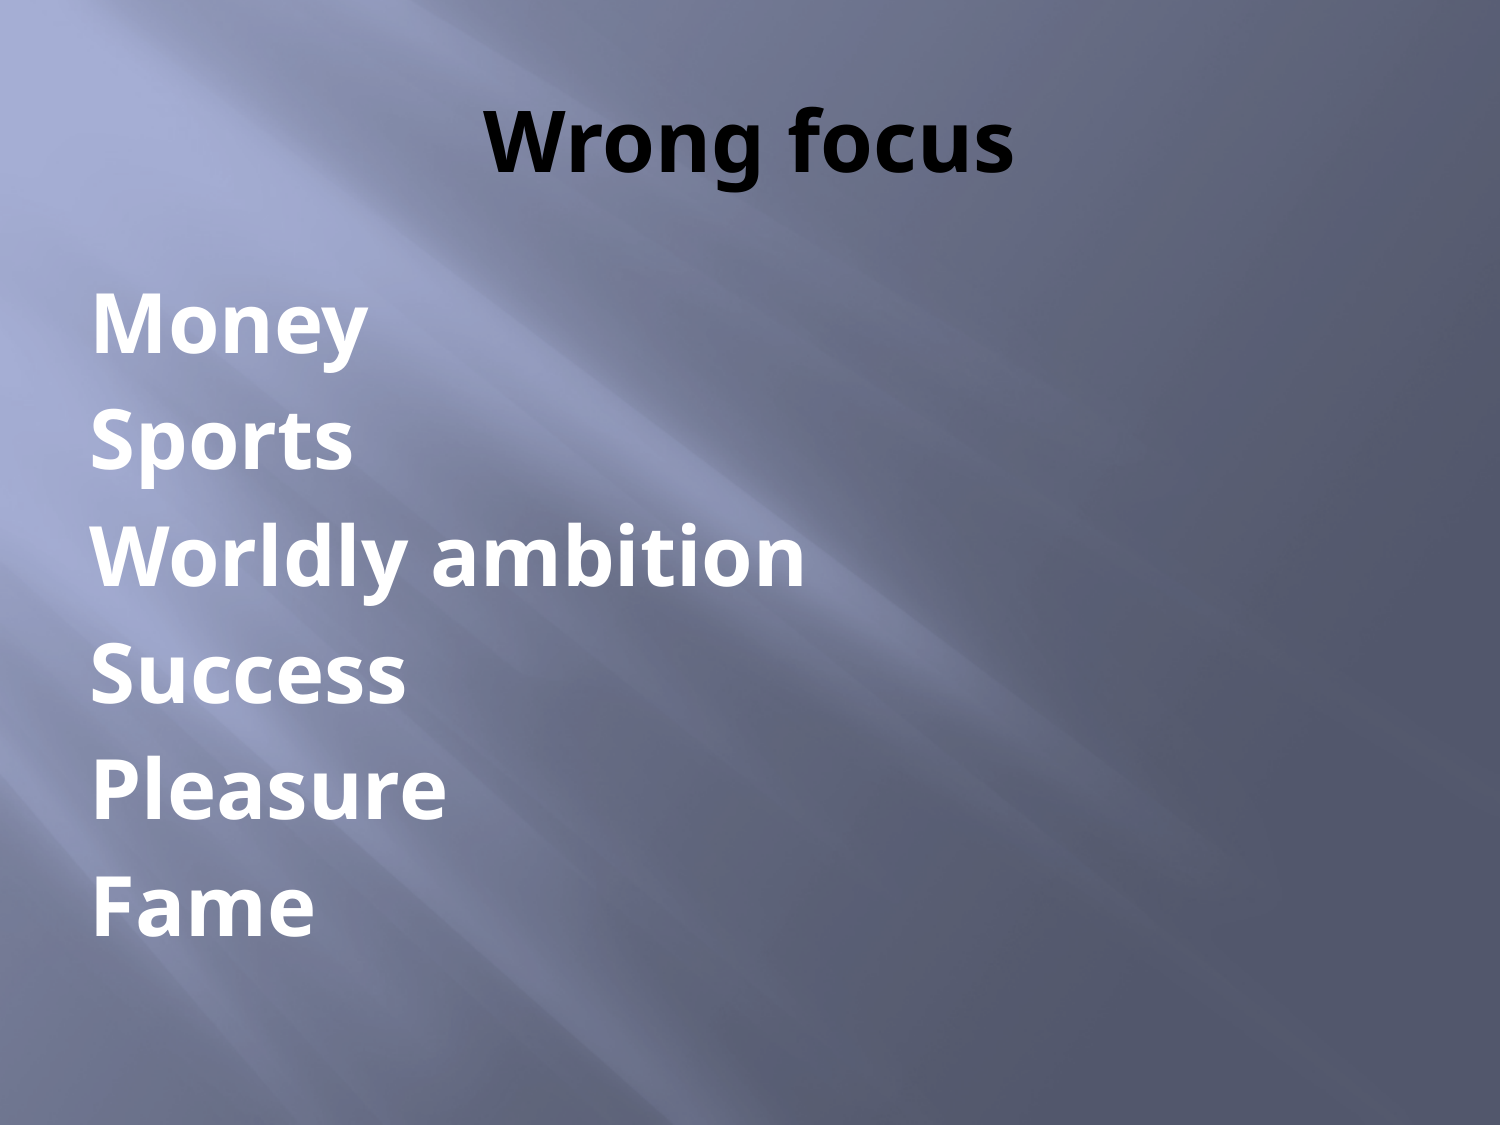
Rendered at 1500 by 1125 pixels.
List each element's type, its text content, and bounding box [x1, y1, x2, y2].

list Money Sports Worldly ambition Success Pleasure Fame [75, 262, 1425, 1035]
title Wrong focus [75, 45, 1425, 233]
